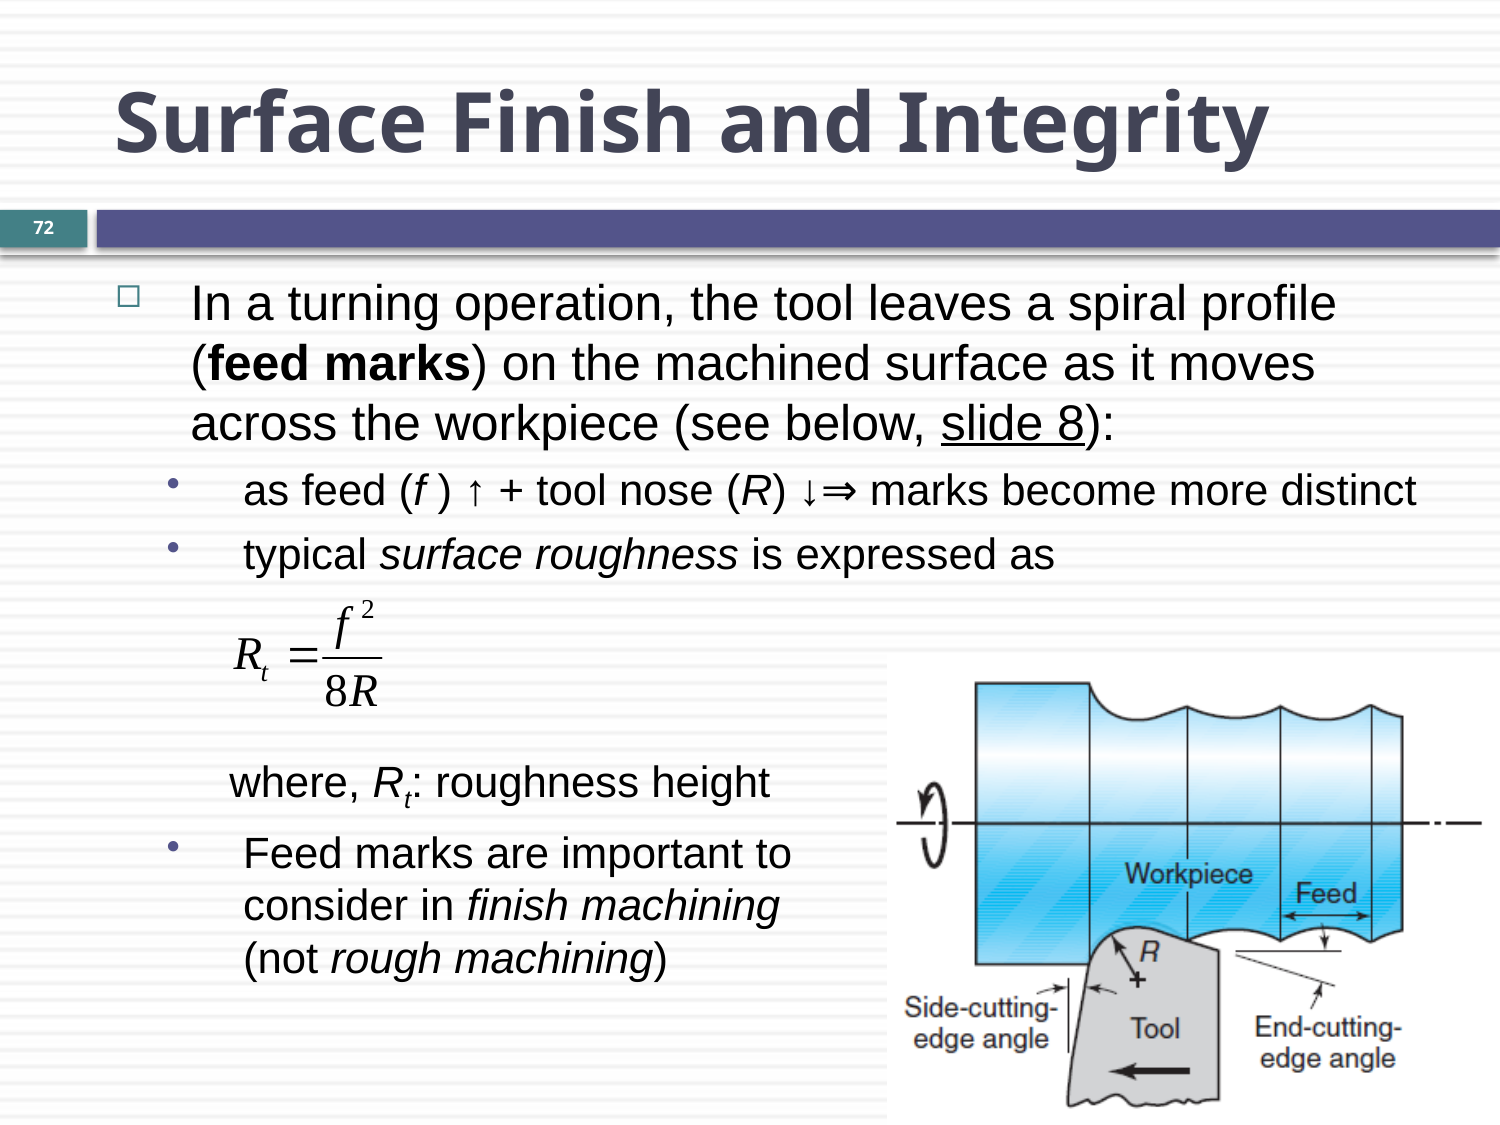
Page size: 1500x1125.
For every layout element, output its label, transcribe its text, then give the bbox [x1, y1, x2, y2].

list In a turning operation, the tool leaves a spiral profile (feed marks) on the machined surface as it moves across the workpiece (see below, slide 8): as feed (f ) ↑ + tool nose (R) ↓⇒ marks become more distinct typical surface roughness is expressed as where, Rt: roughness height Feed marks are important to consider in finish machining (not rough machining) [100, 262, 1438, 1125]
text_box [224, 587, 394, 717]
picture [0, 0, 1500, 202]
slide_number 72 [0, 208, 88, 249]
picture [0, 255, 1500, 1125]
title Surface Finish and Integrity [99, 37, 1438, 200]
